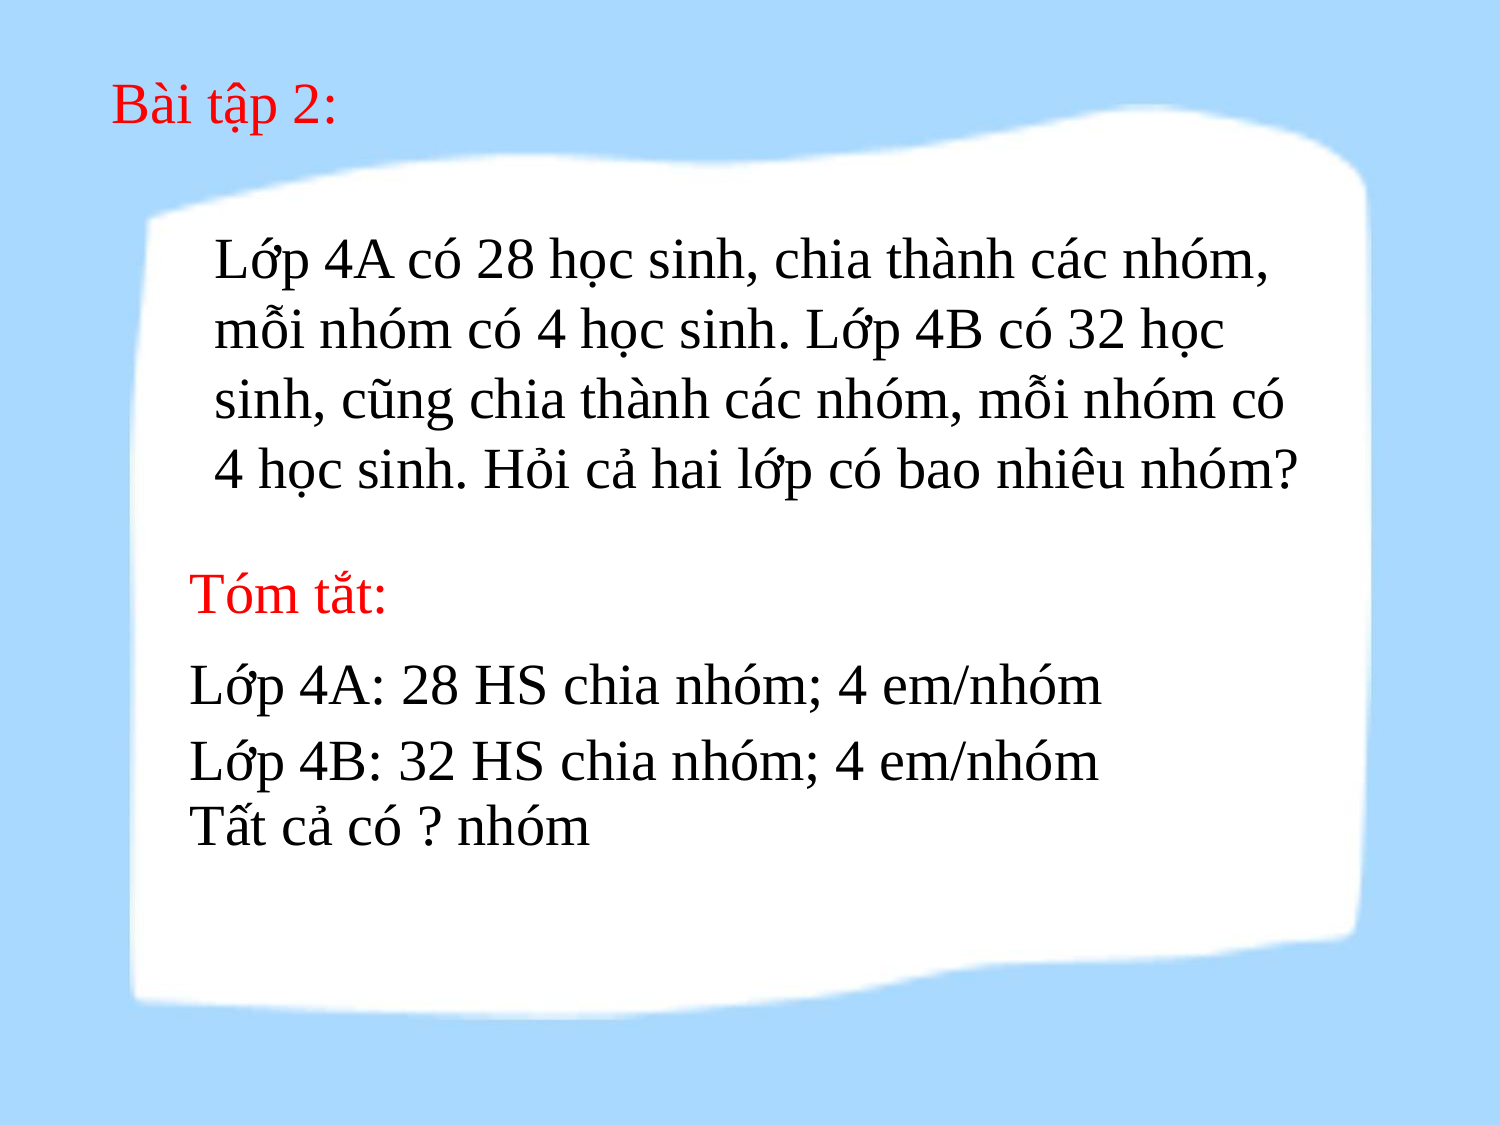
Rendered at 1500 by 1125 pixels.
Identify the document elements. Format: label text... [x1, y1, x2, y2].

text_box Lớp 4A có 28 học sinh, chia thành các nhóm, mỗi nhóm có 4 học sinh. Lớp 4B có 32 học sinh, cũng chia thành các nhóm, mỗi nhóm có 4 học sinh. Hỏi cả hai lớp có bao nhiêu nhóm? [199, 212, 1338, 508]
text_box Tóm tắt: Lớp 4A: 28 HS chia nhóm; 4 em/nhóm Lớp 4B: 32 HS chia nhóm; 4 em/nhóm Tất cả có ? nhóm [174, 547, 1175, 931]
text_box Bài tập 2: [56, 25, 394, 175]
picture [0, 0, 1500, 1125]
